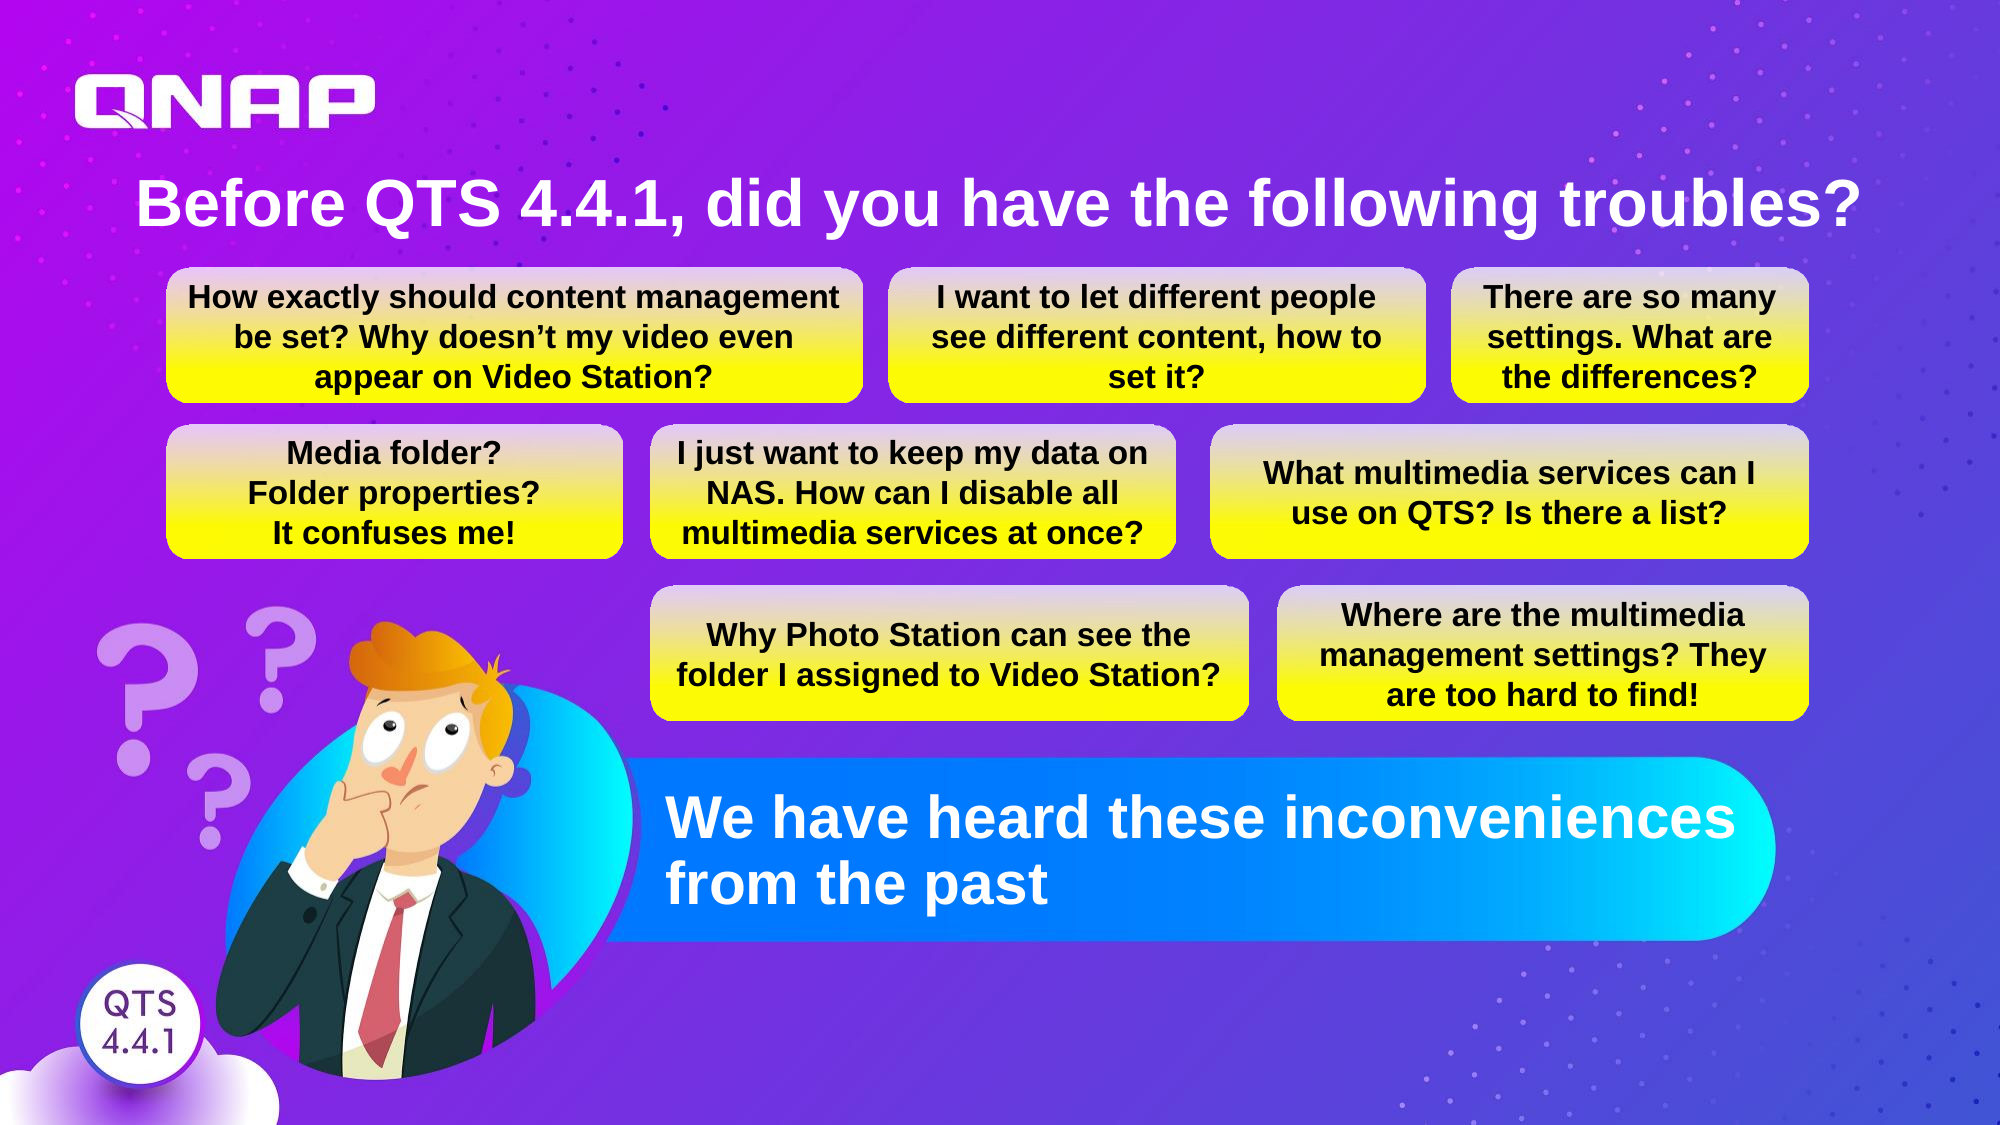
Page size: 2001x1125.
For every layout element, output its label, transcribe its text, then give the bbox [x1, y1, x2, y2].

text_box Before QTS 4.4.1, did you have the following troubles? [0, 152, 2000, 248]
title We have heard these inconveniences from the past [650, 770, 1878, 934]
text_box Where are the multimedia management settings? They are too hard to find! [1276, 584, 1810, 722]
text_box What multimedia services can I use on QTS? Is there a list? [1209, 423, 1810, 560]
picture [0, 248, 2000, 1125]
text_box There are so many settings. What are the differences? [1450, 266, 1810, 404]
text_box How exactly should content management be set? Why doesn’t my video even appear on Video Station? [165, 266, 864, 404]
picture [0, 0, 2000, 152]
text_box I want to let different people see different content, how to set it? [887, 266, 1427, 404]
text_box Media folder? Folder properties? It confuses me! [165, 423, 624, 560]
text_box Why Photo Station can see the folder I assigned to Video Station? [649, 584, 1250, 722]
text_box I just want to keep my data on NAS. How can I disable all multimedia services at once? [649, 423, 1177, 560]
